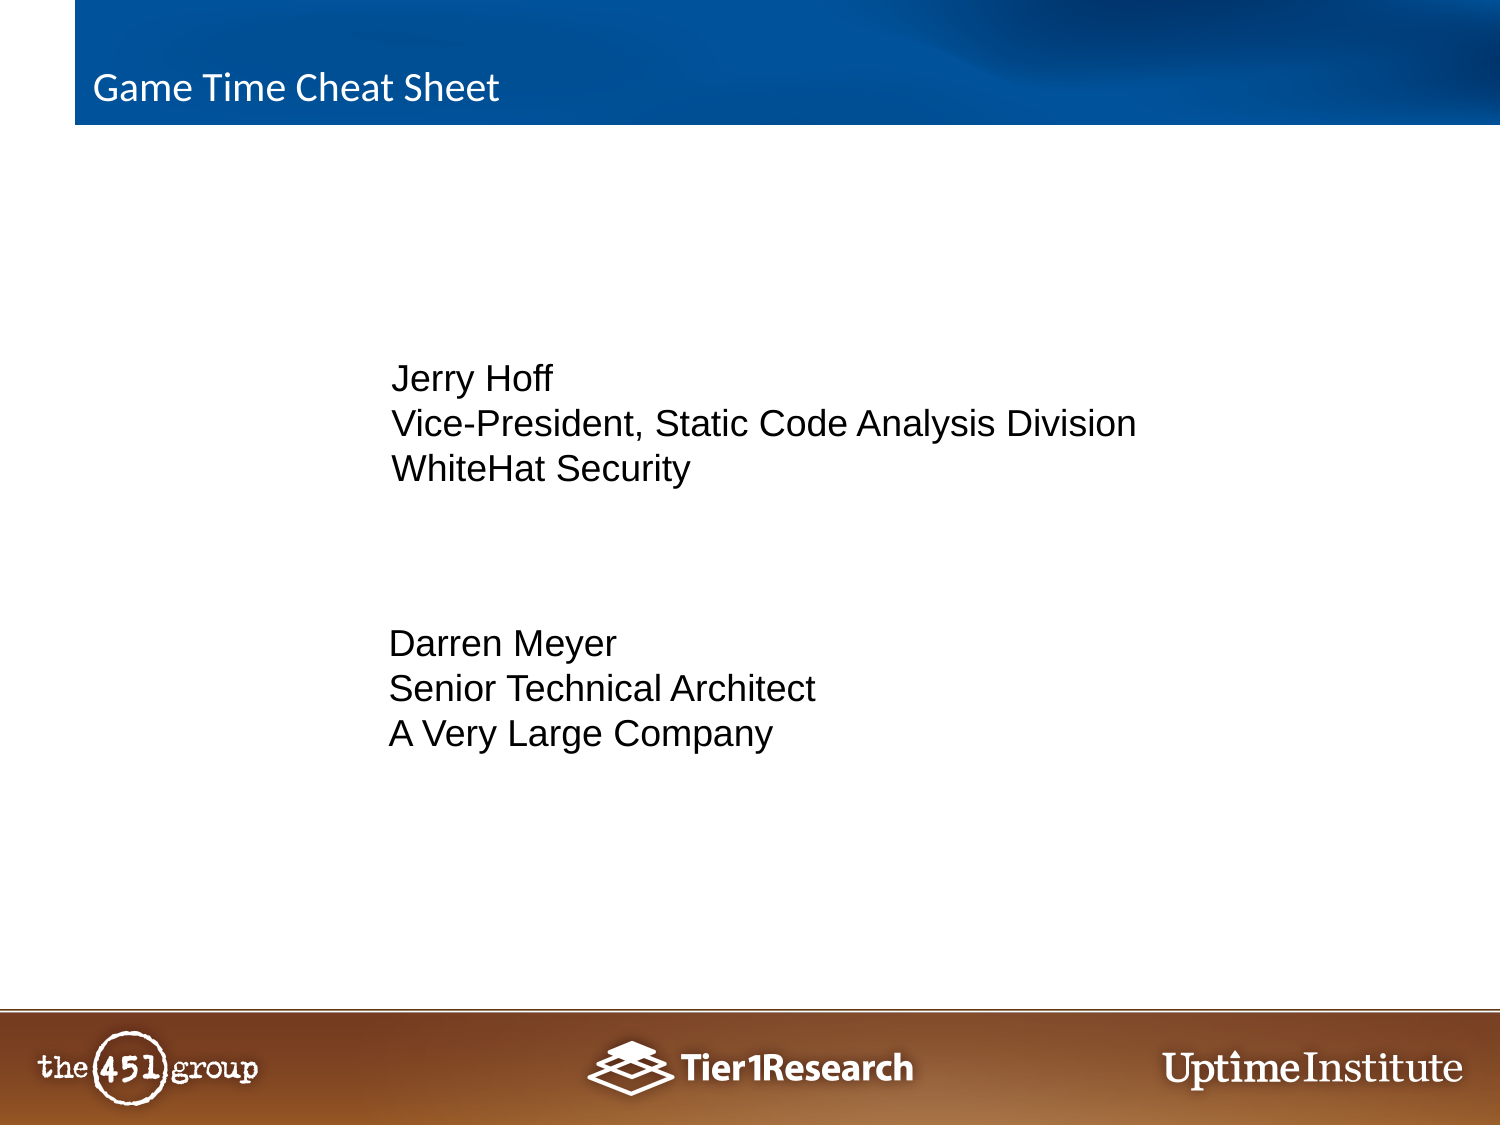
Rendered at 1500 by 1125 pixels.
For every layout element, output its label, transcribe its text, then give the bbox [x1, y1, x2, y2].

picture [75, 0, 1500, 125]
text_box Darren Meyer Senior Technical Architect A Very Large Company [373, 611, 831, 762]
text_box Jerry Hoff Vice-President, Static Code Analysis Division WhiteHat Security [376, 346, 1153, 497]
title Game Time Cheat Sheet [74, 0, 1426, 118]
picture [0, 1009, 1500, 1125]
